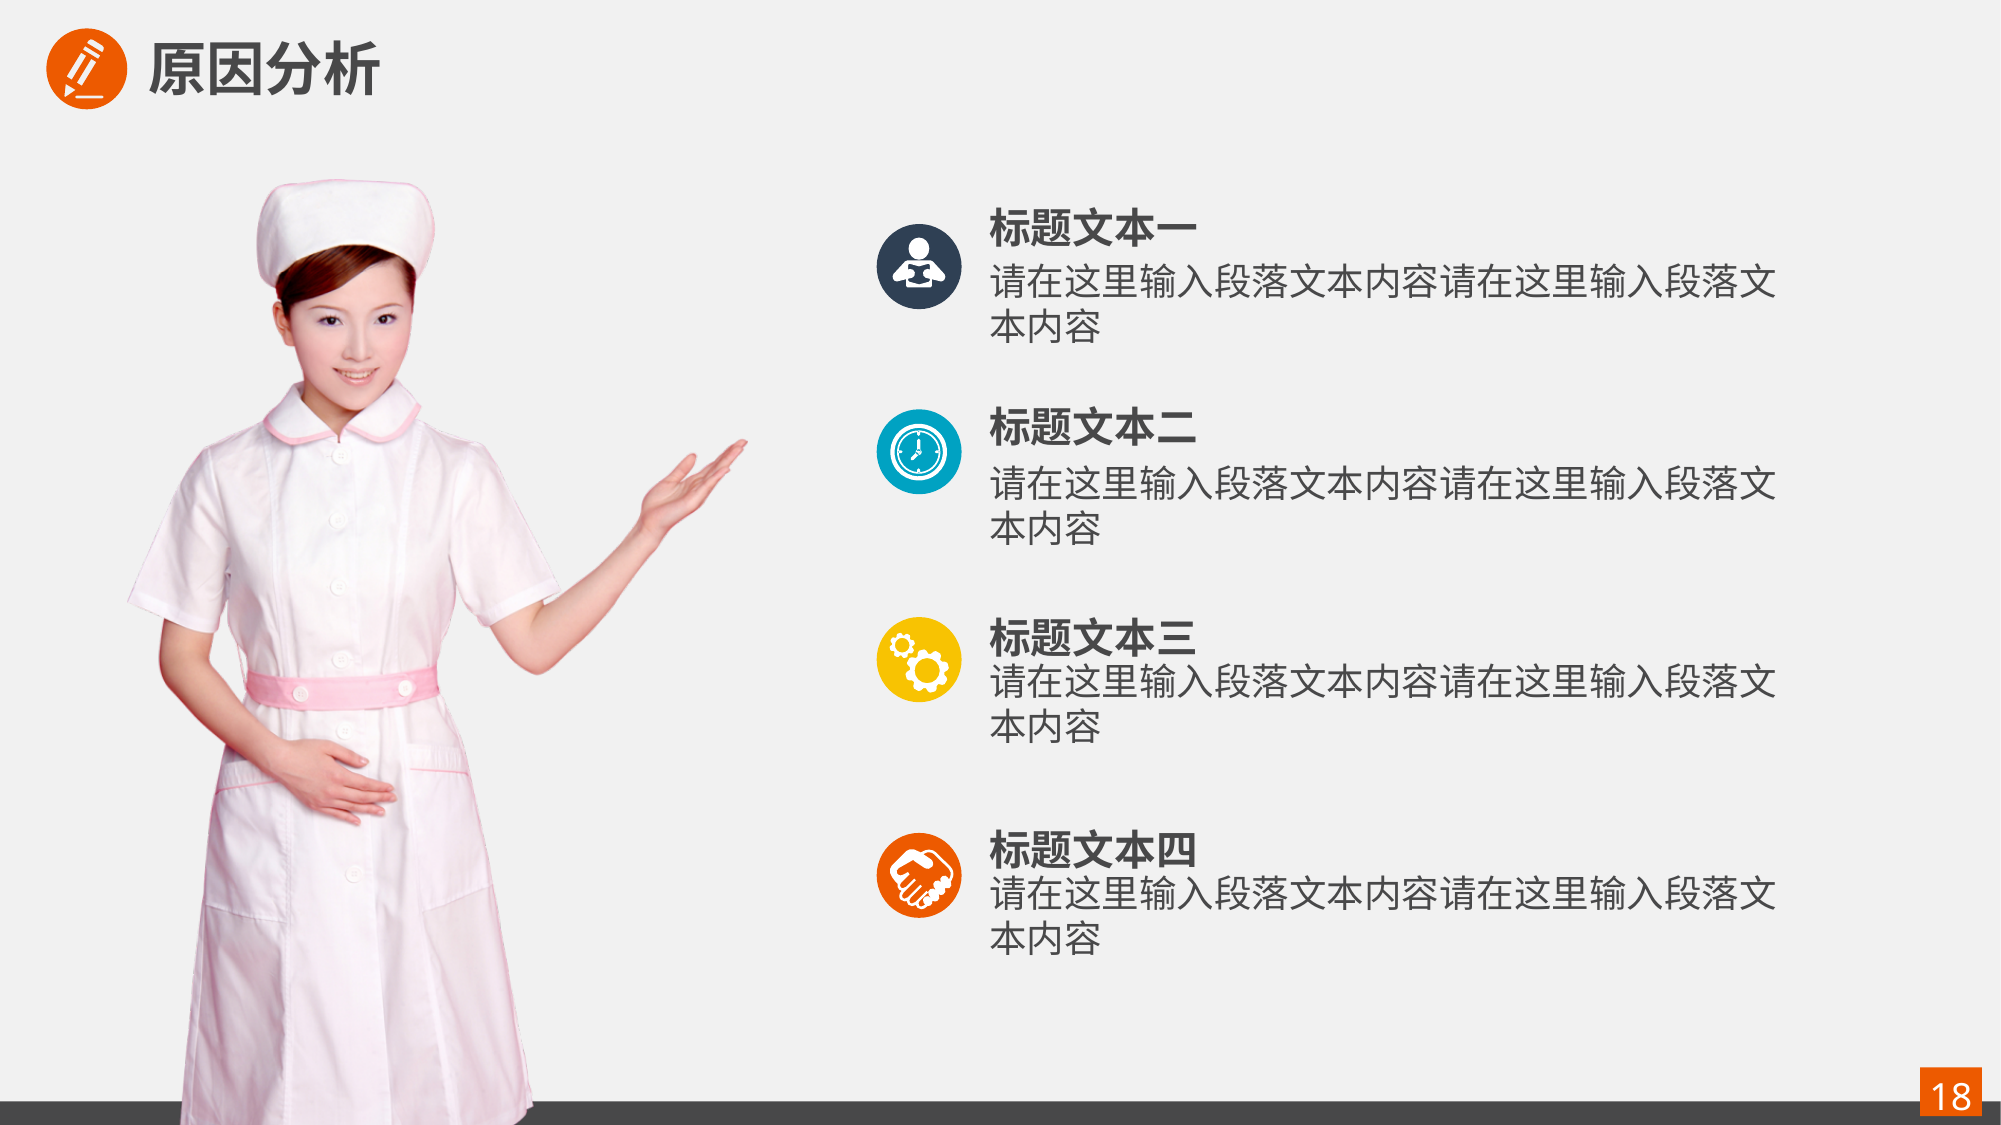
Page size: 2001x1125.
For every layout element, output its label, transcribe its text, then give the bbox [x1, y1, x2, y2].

text_box [46, 28, 128, 110]
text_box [876, 223, 962, 310]
text_box 请在这里输入段落文本内容请在这里输入段落文本内容 [974, 452, 1795, 557]
text_box 标题文本二 [974, 393, 1302, 452]
text_box 标题文本一 [974, 194, 1302, 250]
text_box 标题文本三 [974, 604, 1302, 650]
text_box 标题文本四 [974, 816, 1302, 862]
text_box 原因分析 [133, 24, 599, 110]
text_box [876, 832, 962, 919]
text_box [876, 409, 962, 495]
text_box 请在这里输入段落文本内容请在这里输入段落文本内容 [974, 862, 1795, 968]
text_box 请在这里输入段落文本内容请在这里输入段落文本内容 [974, 250, 1795, 356]
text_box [876, 616, 962, 703]
text_box 请在这里输入段落文本内容请在这里输入段落文本内容 [974, 650, 1795, 756]
picture [0, 0, 2001, 1125]
